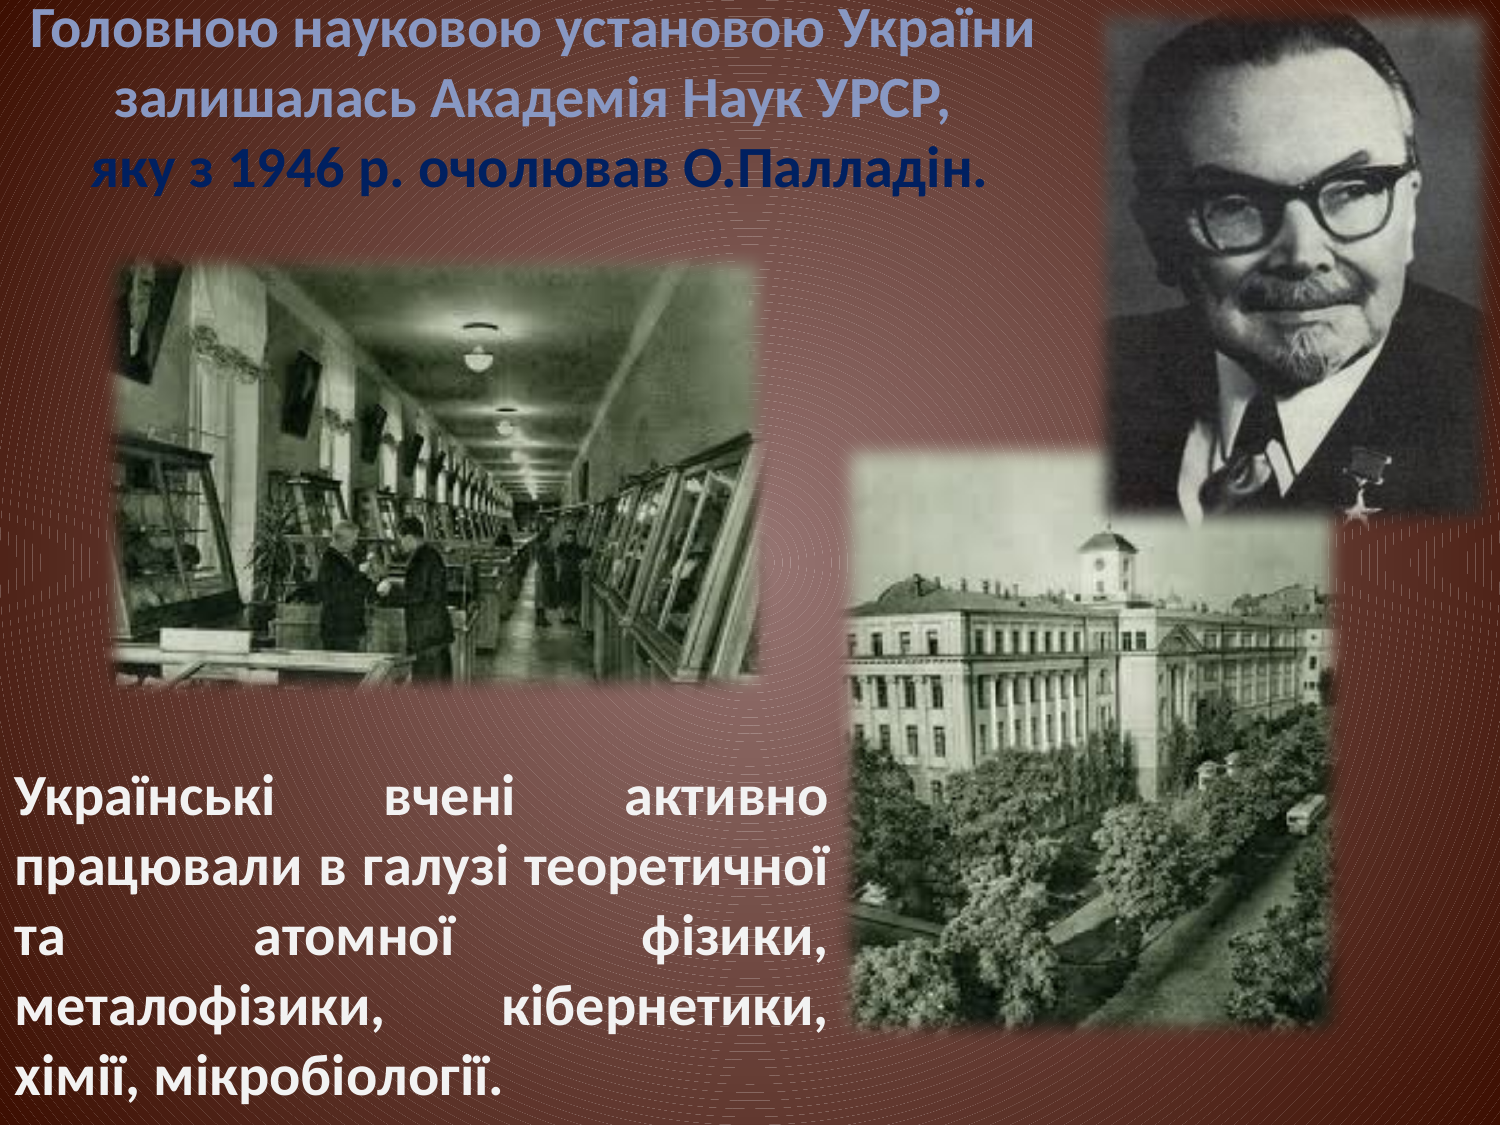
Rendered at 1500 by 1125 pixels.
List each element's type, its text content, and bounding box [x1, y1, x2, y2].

text_box Українські вчені активно працювали в галузі теоретичної та атомної фізики, металофізики, кібернетики, хімії, мікробіології. [0, 750, 844, 1115]
picture [831, 0, 1500, 1046]
title Головною науковою установою України залишалась Академія Наук УРСР, яку з 1946 р. очолював О.Палладін. [0, 0, 1067, 188]
picture [98, 245, 774, 700]
